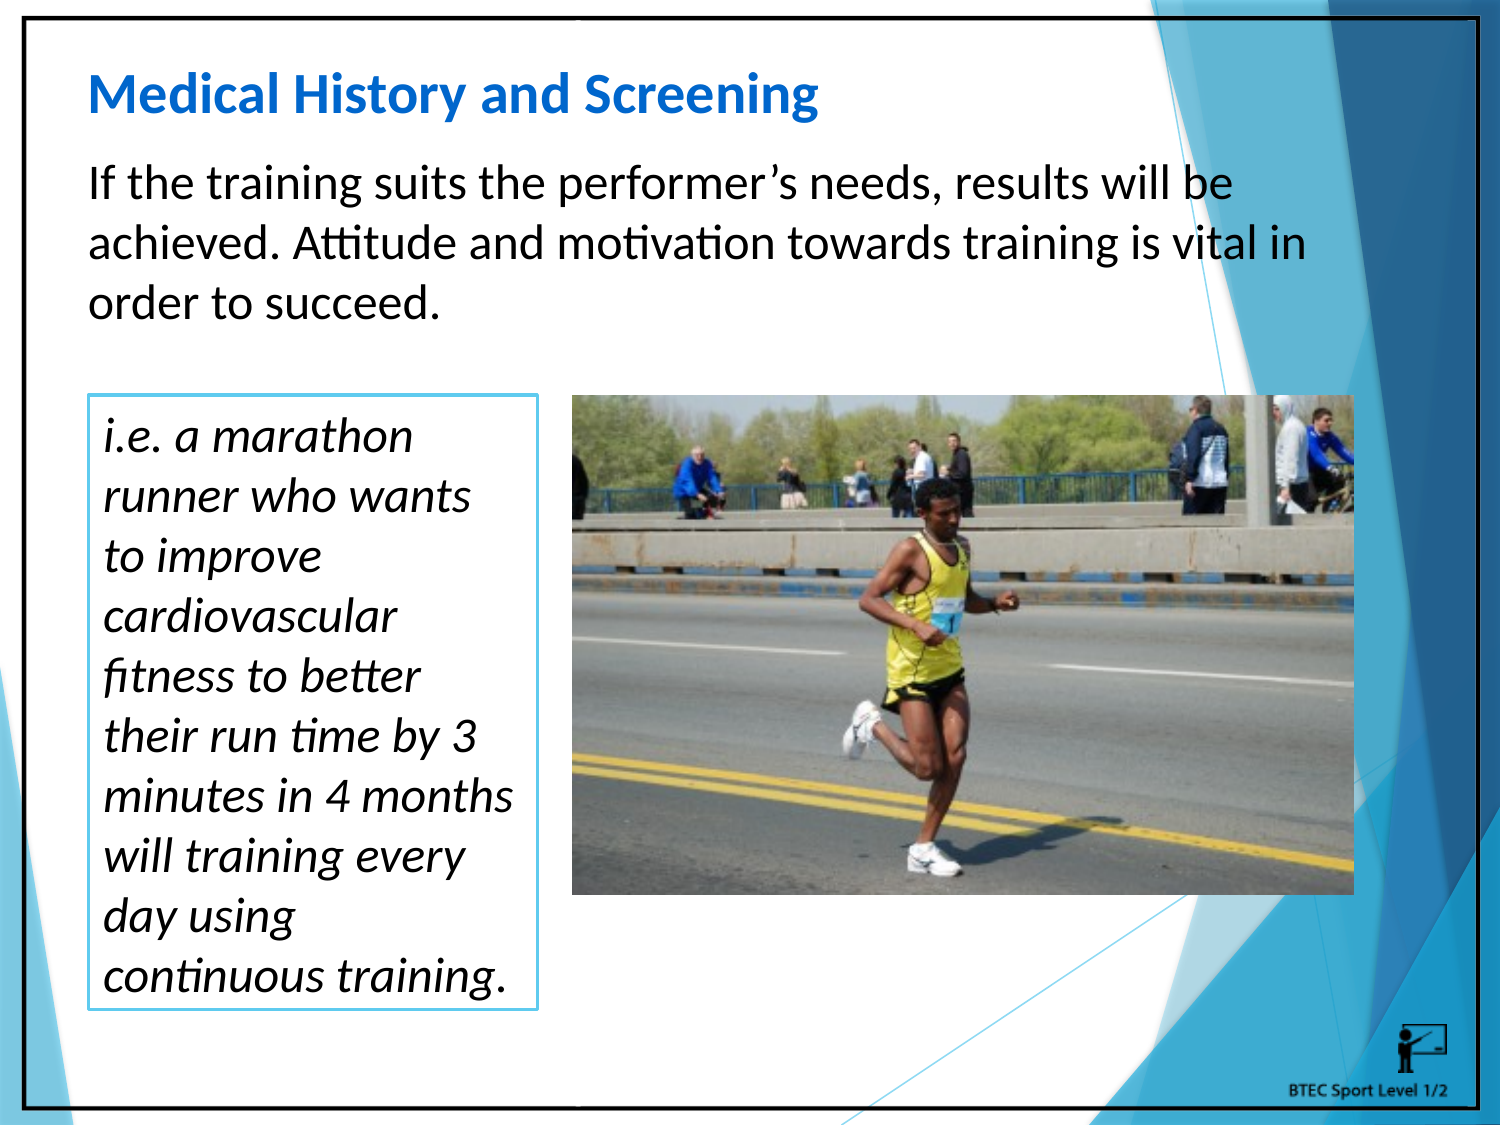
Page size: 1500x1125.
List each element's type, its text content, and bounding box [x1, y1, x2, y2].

picture [0, 0, 1500, 1125]
text_box Medical History and Screening [73, 47, 1385, 133]
text_box If the training suits the performer’s needs, results will be achieved. Attitude and motivation towards training is vital in order to succeed. [73, 142, 1399, 338]
text_box i.e. a marathon runner who wants to improve cardiovascular fitness to better their run time by 3 minutes in 4 months will training every day using continuous training. [87, 393, 539, 1011]
